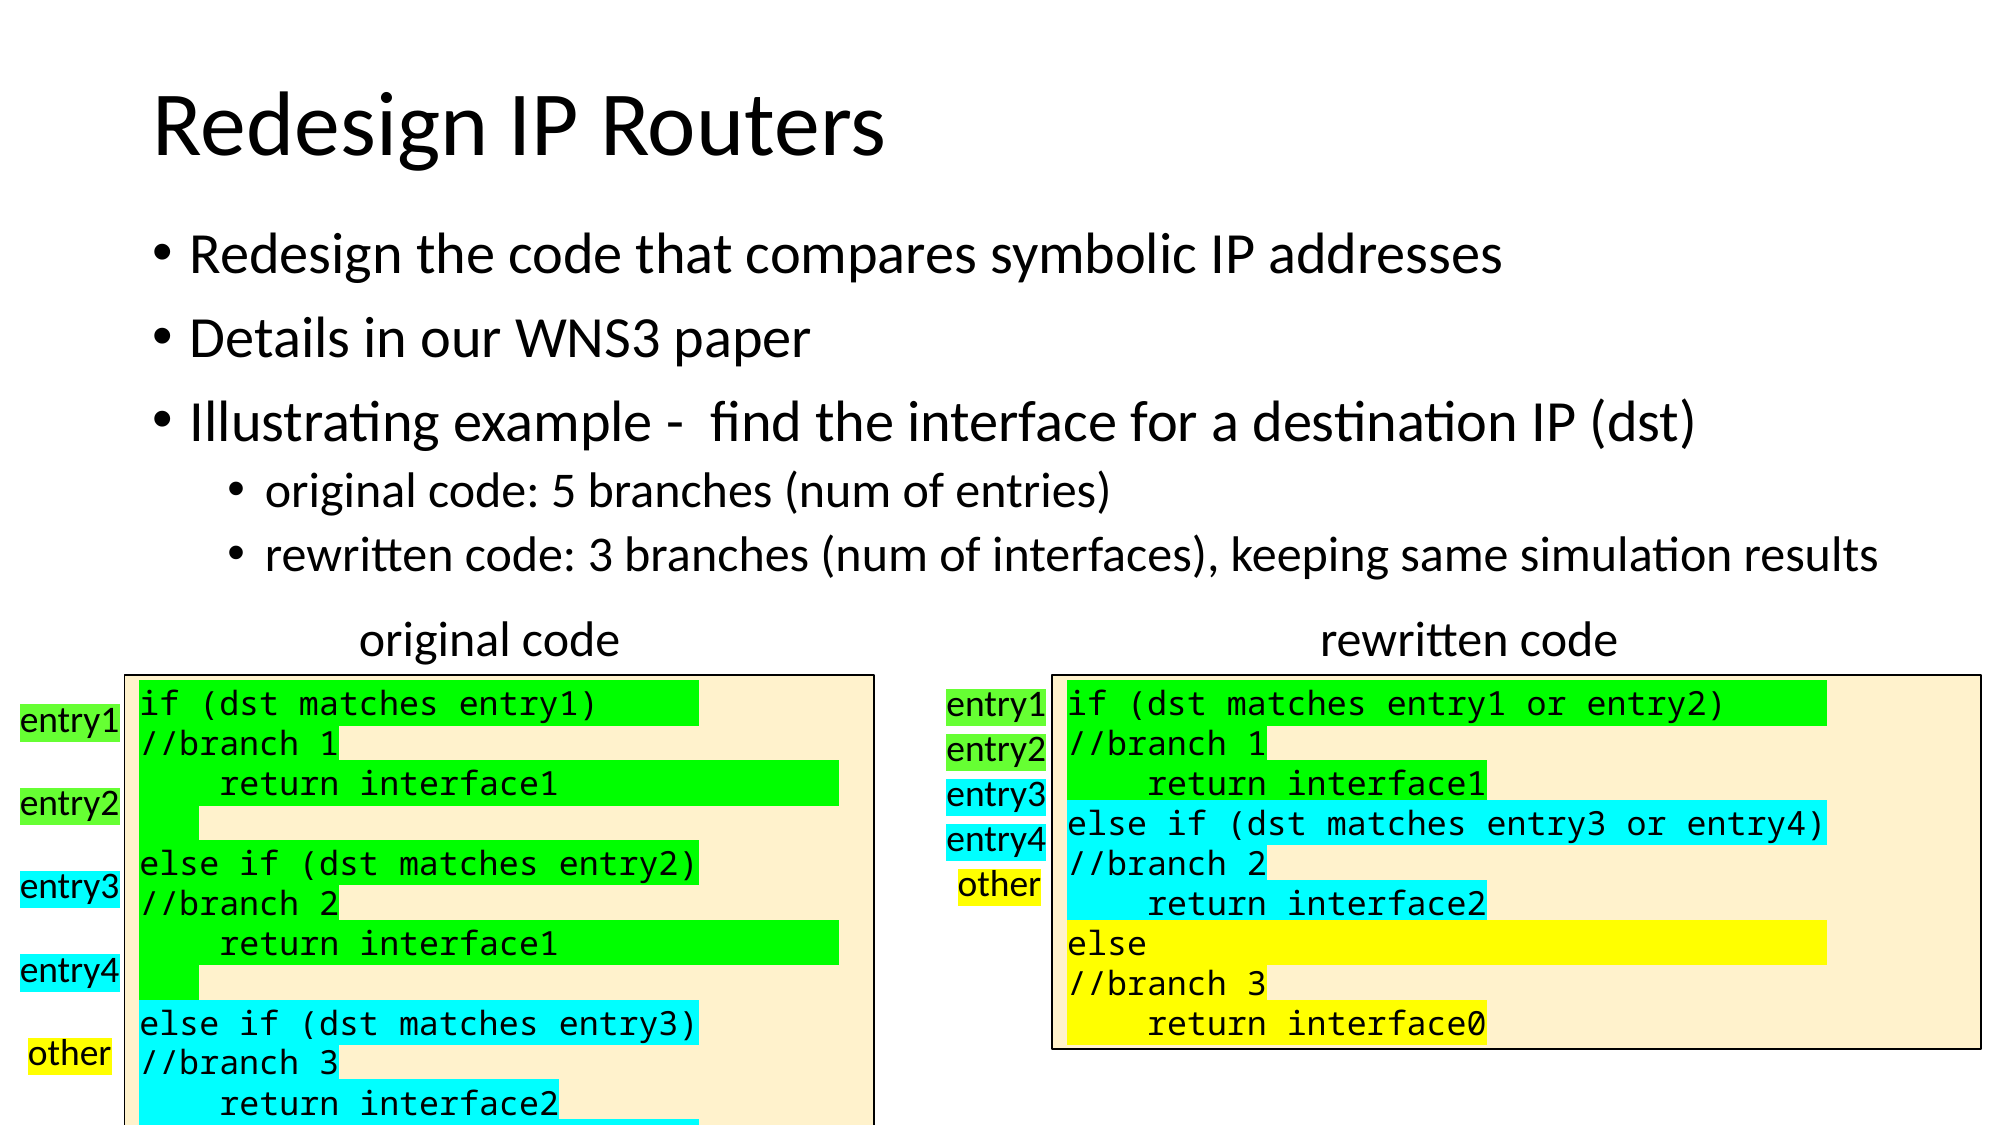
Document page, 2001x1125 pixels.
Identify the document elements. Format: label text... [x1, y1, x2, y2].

text_box entry4 [4, 937, 136, 998]
text_box other [942, 867, 1058, 912]
text_box entry2 [4, 770, 136, 831]
text_box entry3 [931, 777, 1063, 806]
text_box entry3 [4, 854, 136, 914]
text_box original code [343, 599, 639, 675]
text_box entry1 [931, 671, 1063, 716]
text_box entry4 [931, 806, 1063, 867]
text_box entry1 [4, 687, 136, 748]
text_box if (dst matches entry1 or entry2) //branch 1 return interface1 else if (dst matches entry3 or entry4) //branch 2 return interface2 else //branch 3 return interface0 [1052, 675, 1981, 1050]
list Redesign the code that compares symbolic IP addresses Details in our WNS3 paper Illustrating example - find the interface for a destination IP (dst) original code: 5 branches (num of entries) rewritten code: 3 branches (num of interfaces), keeping same simulation results [137, 216, 1932, 616]
title Redesign IP Routers [137, 59, 1863, 192]
text_box rewritten code [1304, 599, 1638, 675]
text_box entry2 [931, 716, 1063, 777]
text_box if (dst matches entry1) //branch 1 return interface1 else if (dst matches entry2) //branch 2 return interface1 else if (dst matches entry3) //branch 3 return interface2 else if (dst matches entry4) //branch 4 return interface2 else //branch 5 return interface0 [124, 675, 874, 1125]
text_box other [12, 1020, 128, 1081]
